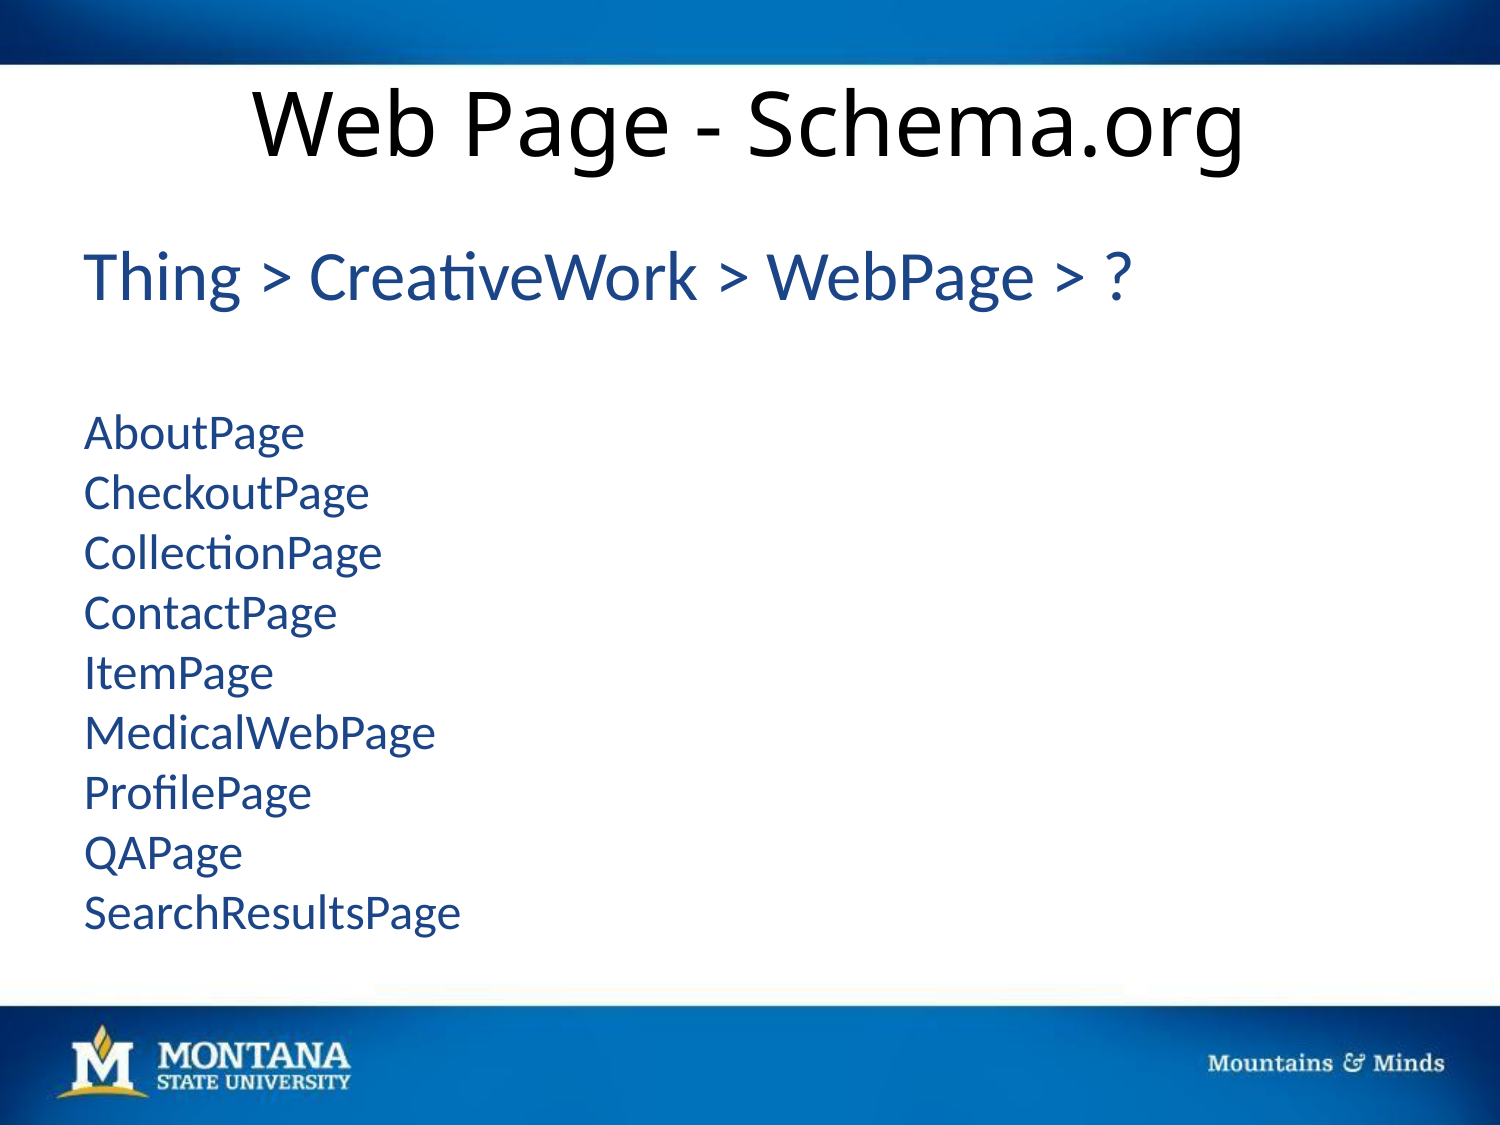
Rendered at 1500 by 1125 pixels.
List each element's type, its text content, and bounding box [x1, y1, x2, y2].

title Web Page - Schema.org [39, 61, 1461, 208]
list Thing > CreativeWork > WebPage > ? AboutPage CheckoutPage CollectionPage ContactPage ItemPage MedicalWebPage ProfilePage QAPage SearchResultsPage [44, 224, 1435, 957]
picture [0, 0, 1500, 1125]
